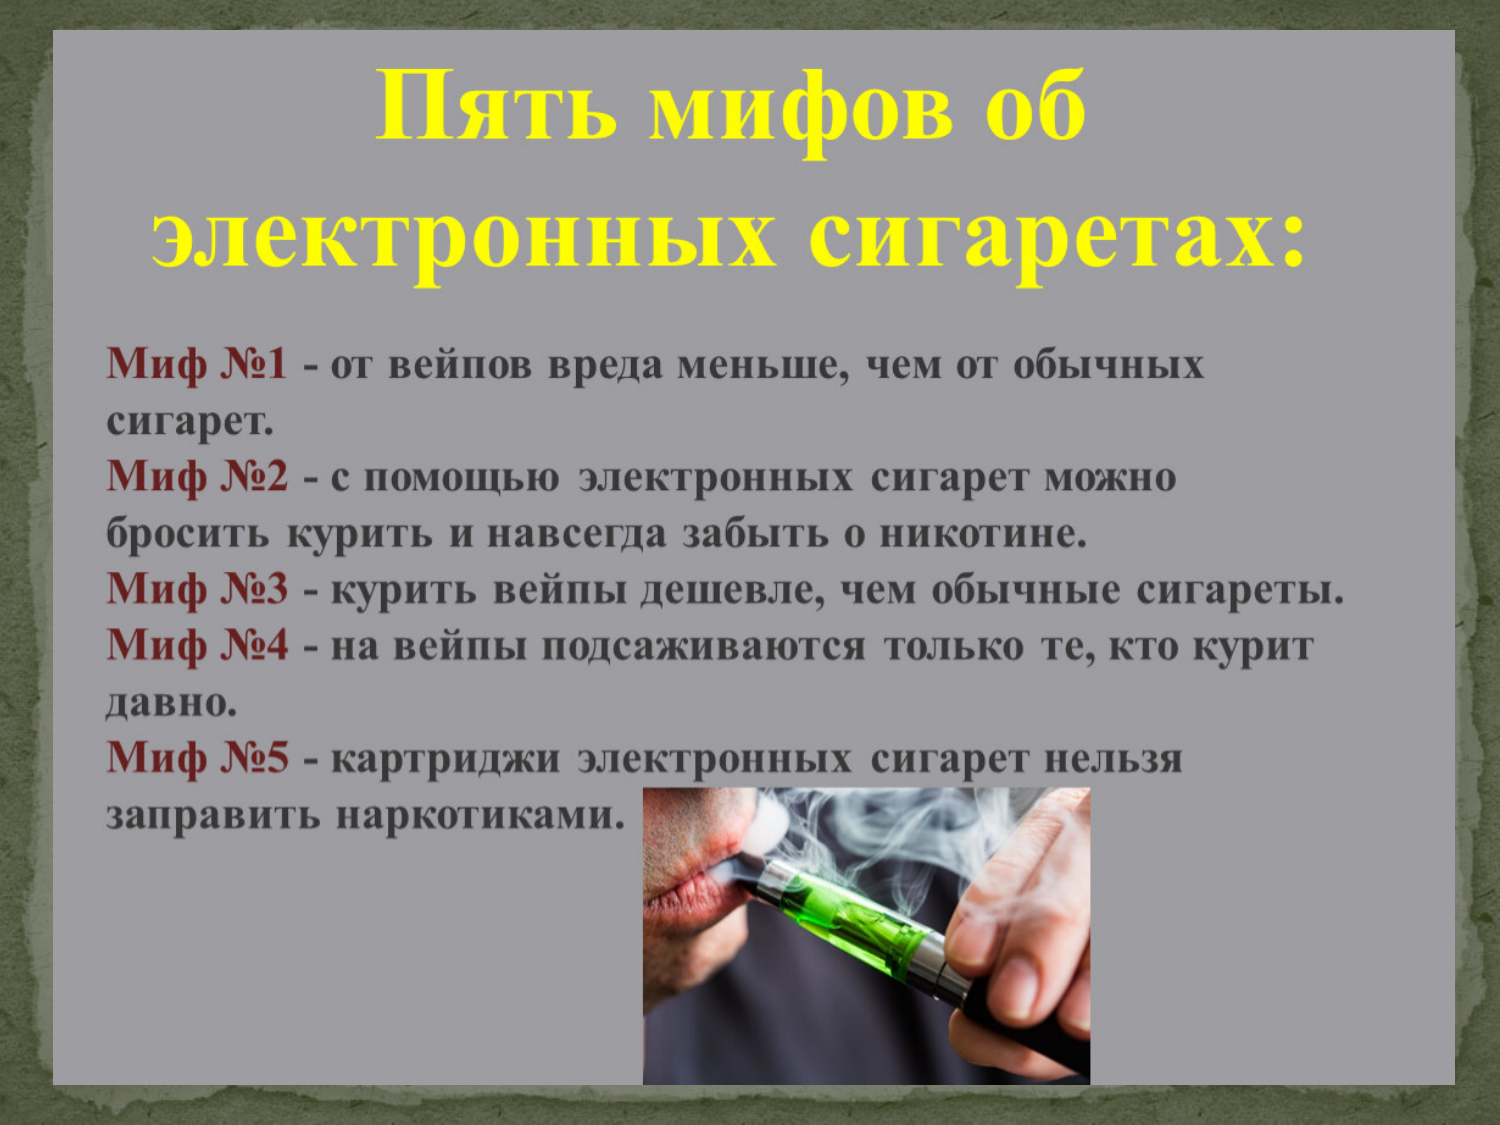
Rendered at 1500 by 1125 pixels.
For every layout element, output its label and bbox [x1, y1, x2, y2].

picture [53, 30, 1455, 1085]
